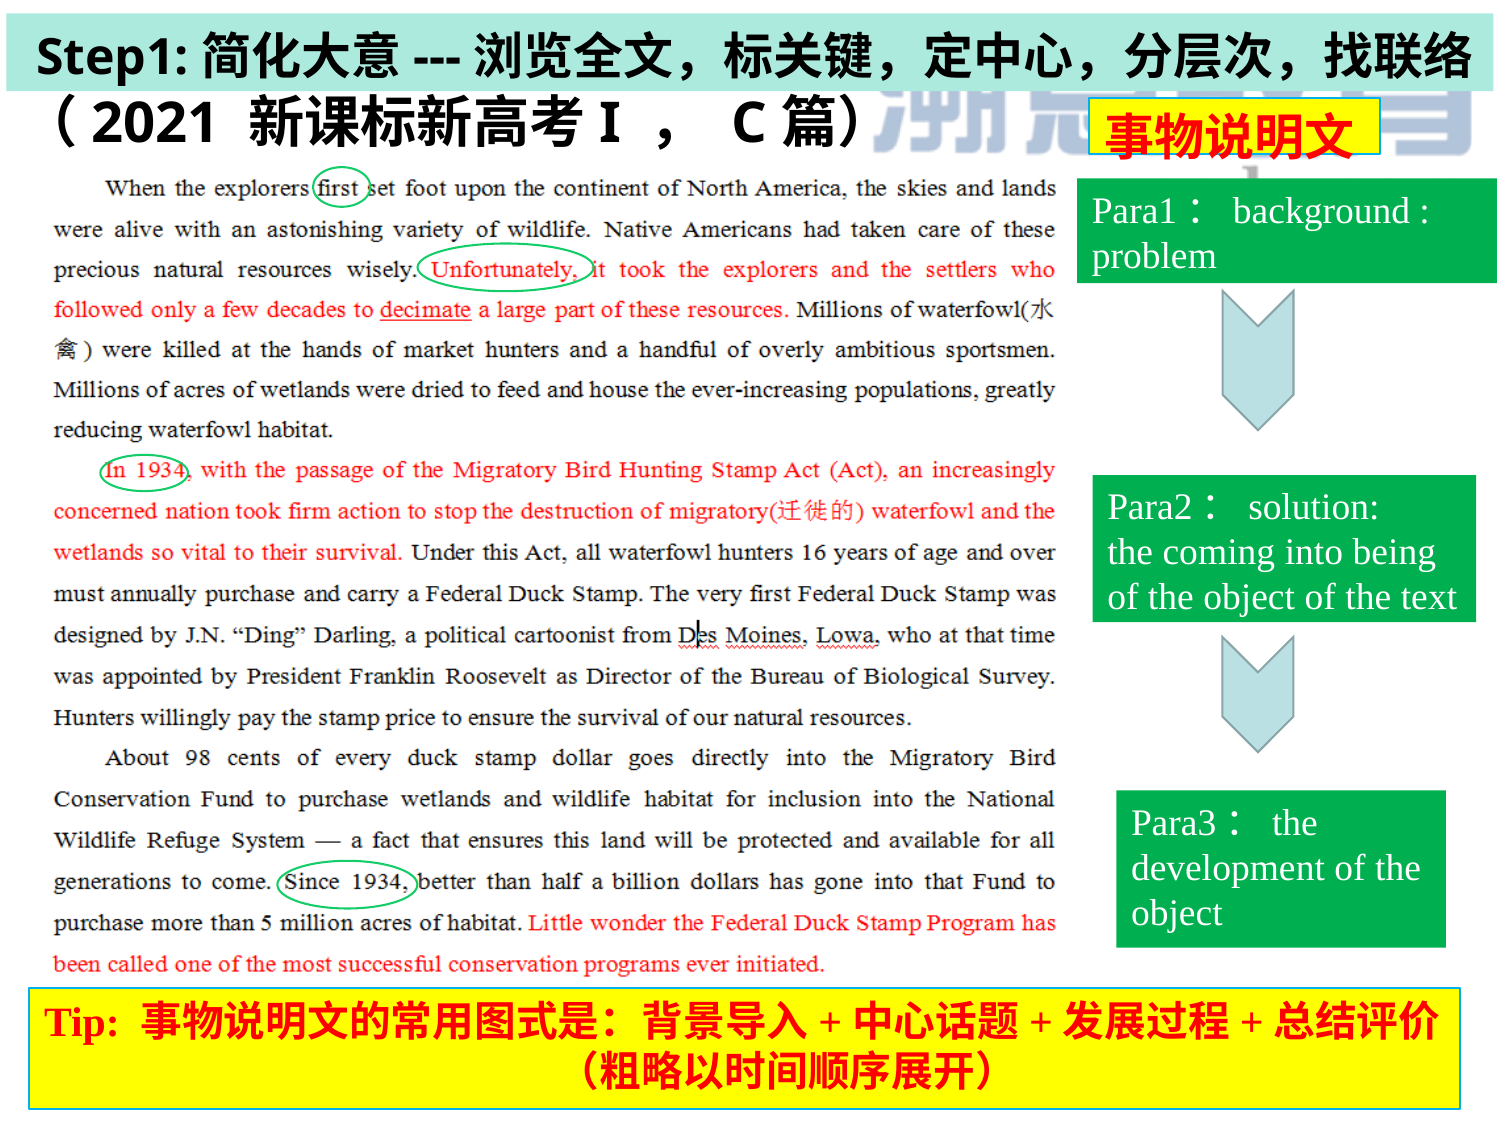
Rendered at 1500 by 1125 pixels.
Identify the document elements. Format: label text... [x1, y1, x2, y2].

text_box 事物说明文 [1089, 97, 1381, 154]
text_box Para3：the development of the object [1116, 790, 1446, 948]
text_box Para2：solution: the coming into being of the object of the text [1092, 475, 1477, 623]
text_box Para1：background : problem [1078, 178, 1497, 284]
text_box Step1:简化大意---浏览全文，标关键，定中心，分层次，找联络 （2021 新课标新高考I ， C篇） [6, 13, 1494, 92]
picture [42, 92, 1472, 983]
text_box [1221, 288, 1295, 432]
text_box [1221, 634, 1295, 754]
text_box Tip: 事物说明文的常用图式是：背景导入+中心话题+发展过程+总结评价 （粗略以时间顺序展开） [29, 987, 1460, 1110]
